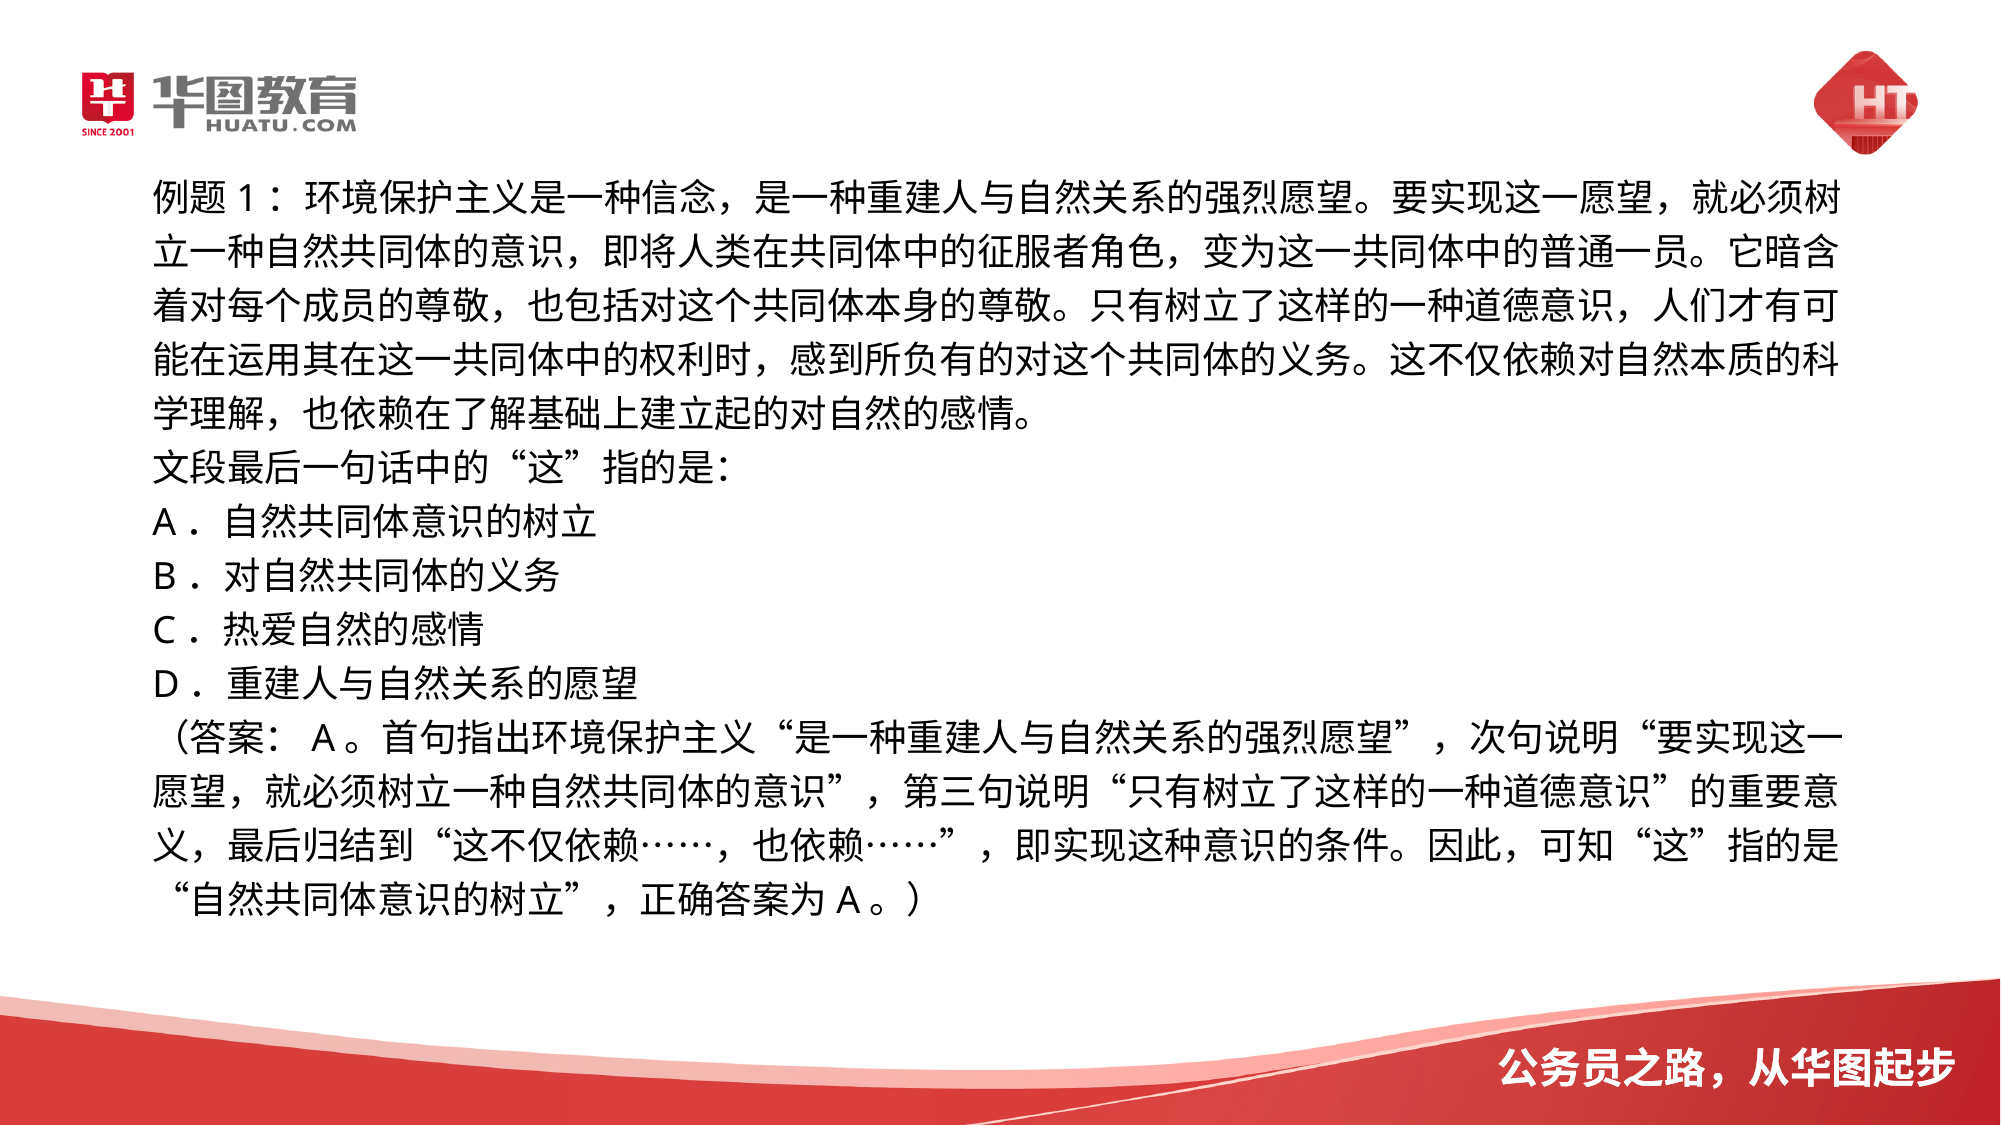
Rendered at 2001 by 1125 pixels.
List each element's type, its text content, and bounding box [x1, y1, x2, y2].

list 例题1：环境保护主义是一种信念，是一种重建人与自然关系的强烈愿望。要实现这一愿望，就必须树立一种自然共同体的意识，即将人类在共同体中的征服者角色，变为这一共同体中的普通一员。它暗含着对每个成员的尊敬，也包括对这个共同体本身的尊敬。只有树立了这样的一种道德意识，人们才有可能在运用其在这一共同体中的权利时，感到所负有的对这个共同体的义务。这不仅依赖对自然本质的科学理解，也依赖在了解基础上建立起的对自然的感情。 文段最后一句话中的“这”指的是： A．自然共同体意识的树立 B．对自然共同体的义务 C．热爱自然的感情 D．重建人与自然关系的愿望 （答案：A。首句指出环境保护主义“是一种重建人与自然关系的强烈愿望”，次句说明“要实现这一愿望，就必须树立一种自然共同体的意识”，第三句说明“只有树立了这样的一种道德意识”的重要意义，最后归结到“这不仅依赖……，也依赖……”，即实现这种意识的条件。因此，可知“这”指的是“自然共同体意识的树立”，正确答案为A。） [137, 157, 1863, 1062]
picture [0, 0, 2001, 1125]
